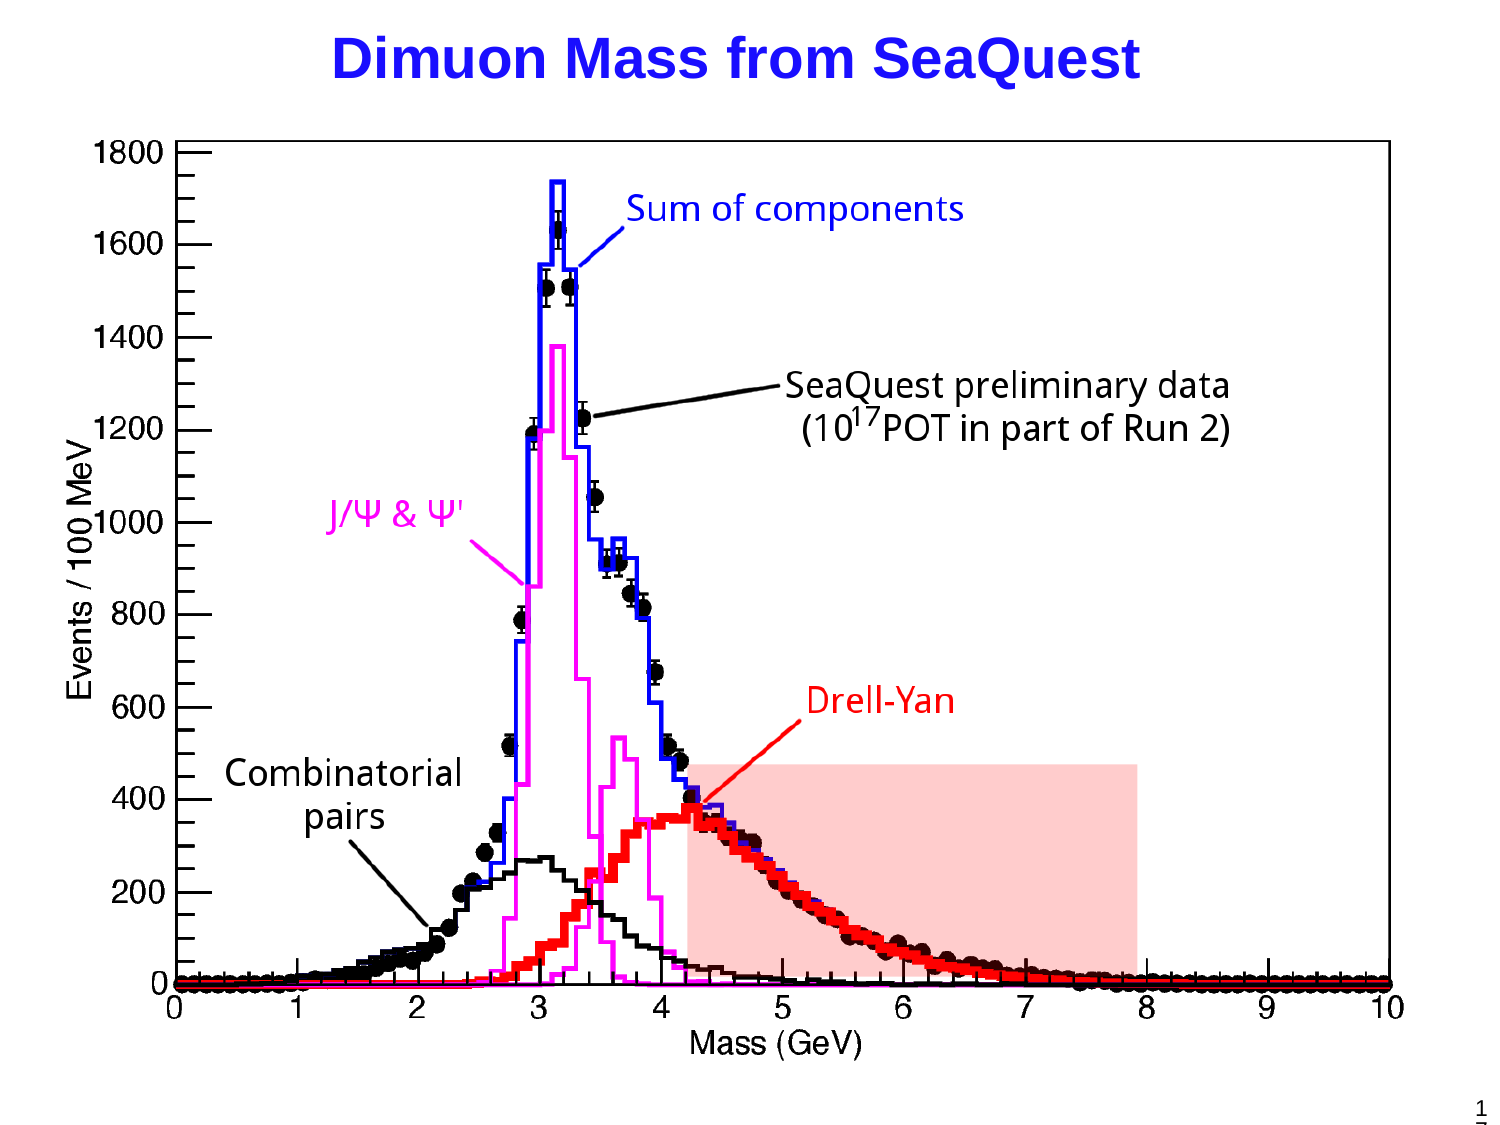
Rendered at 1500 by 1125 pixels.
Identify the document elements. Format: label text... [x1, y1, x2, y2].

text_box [65, 126, 1409, 1063]
title Dimuon Mass from SeaQuest [23, 12, 1450, 113]
slide_number 17 [1459, 1085, 1500, 1125]
